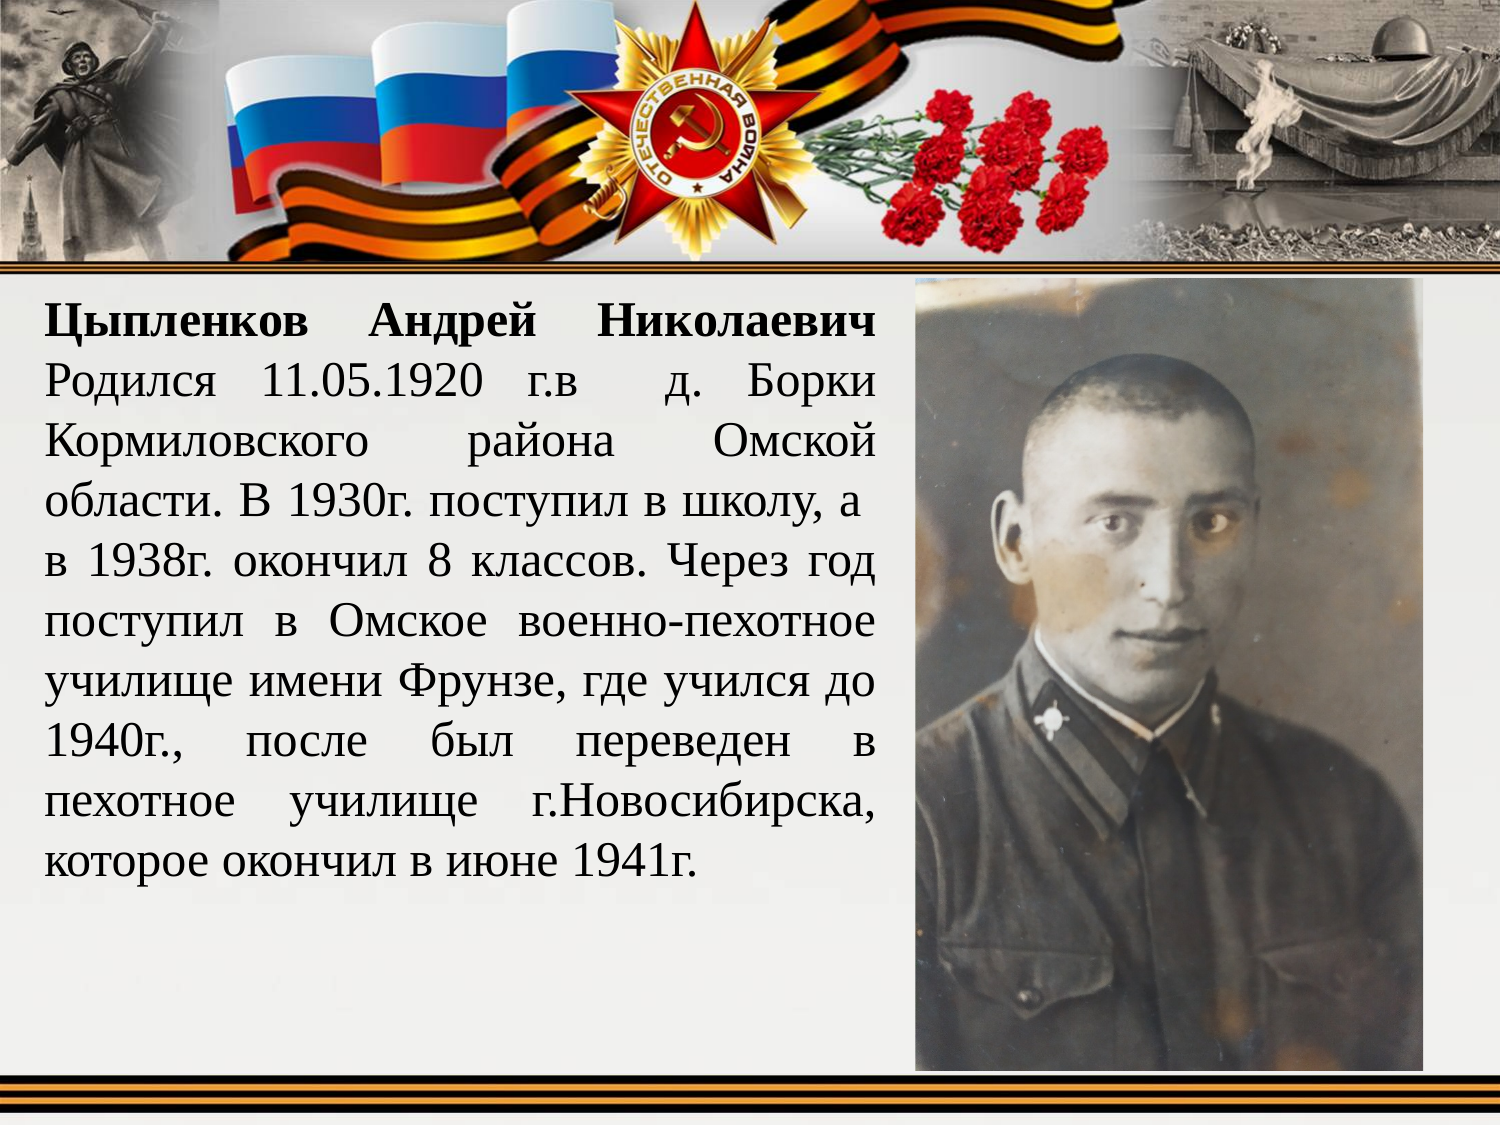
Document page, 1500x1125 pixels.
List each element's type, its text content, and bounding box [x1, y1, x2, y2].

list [915, 278, 1424, 1071]
list Цыпленков Андрей Николаевич Родился 11.05.1920 г.в д. Борки Кормиловского района Омской области. В 1930г. поступил в школу, а в 1938г. окончил 8 классов. Через год поступил в Омское военно-пехотное училище имени Фрунзе, где учился до 1940г., после был переведен в пехотное училище г.Новосибирска, которое окончил в июне 1941г. [29, 278, 892, 1049]
picture [0, 0, 1500, 1125]
title [74, 44, 569, 236]
